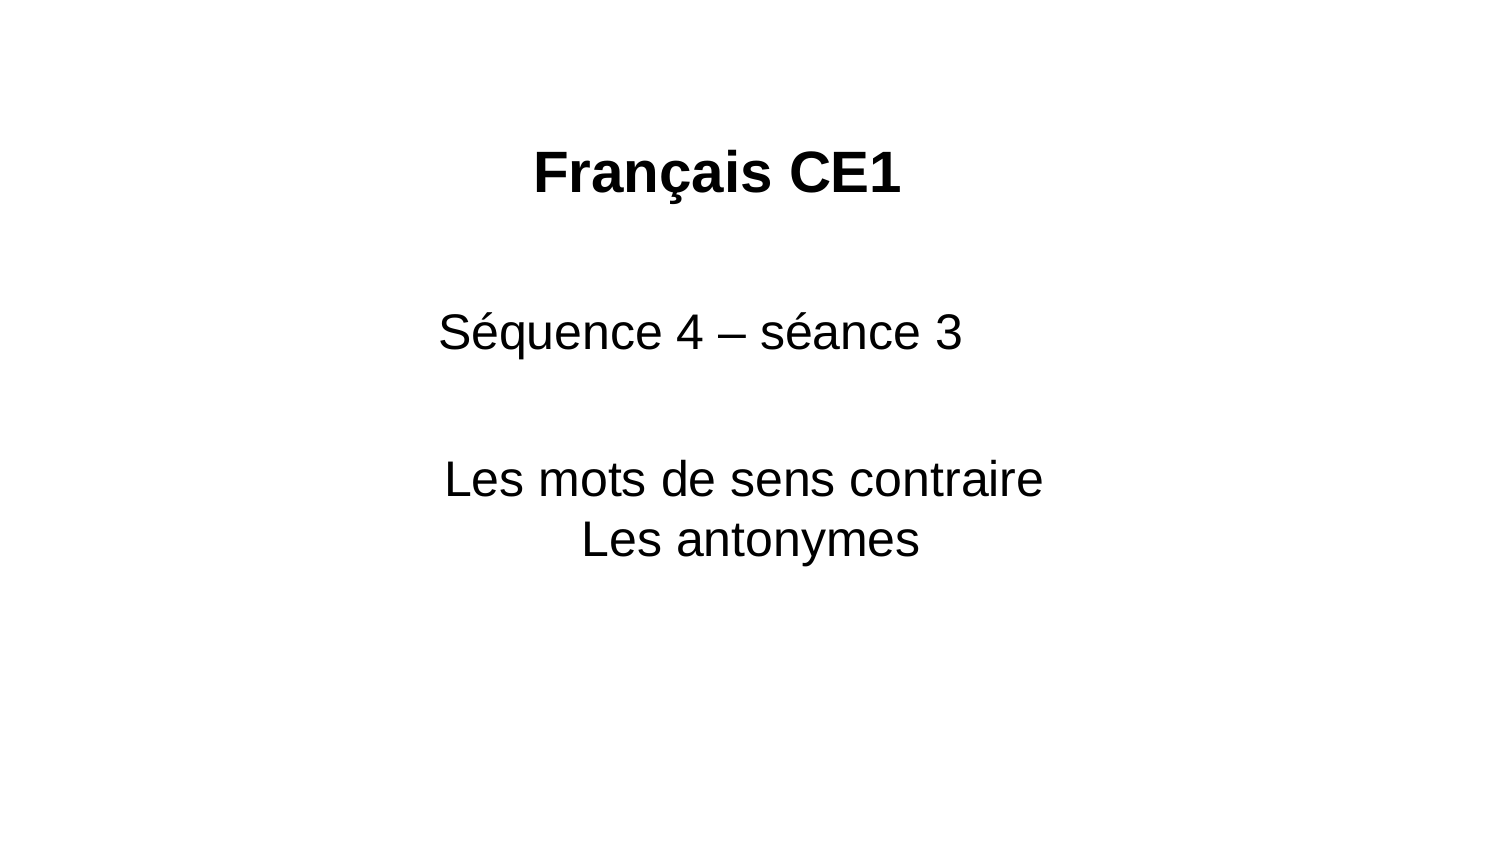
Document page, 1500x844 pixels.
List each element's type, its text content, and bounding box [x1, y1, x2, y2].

text_box Français CE1 [239, 126, 1197, 212]
text_box Les mots de sens contraire Les antonymes [243, 439, 1260, 575]
text_box Séquence 4 – séance 3 [389, 291, 1040, 367]
